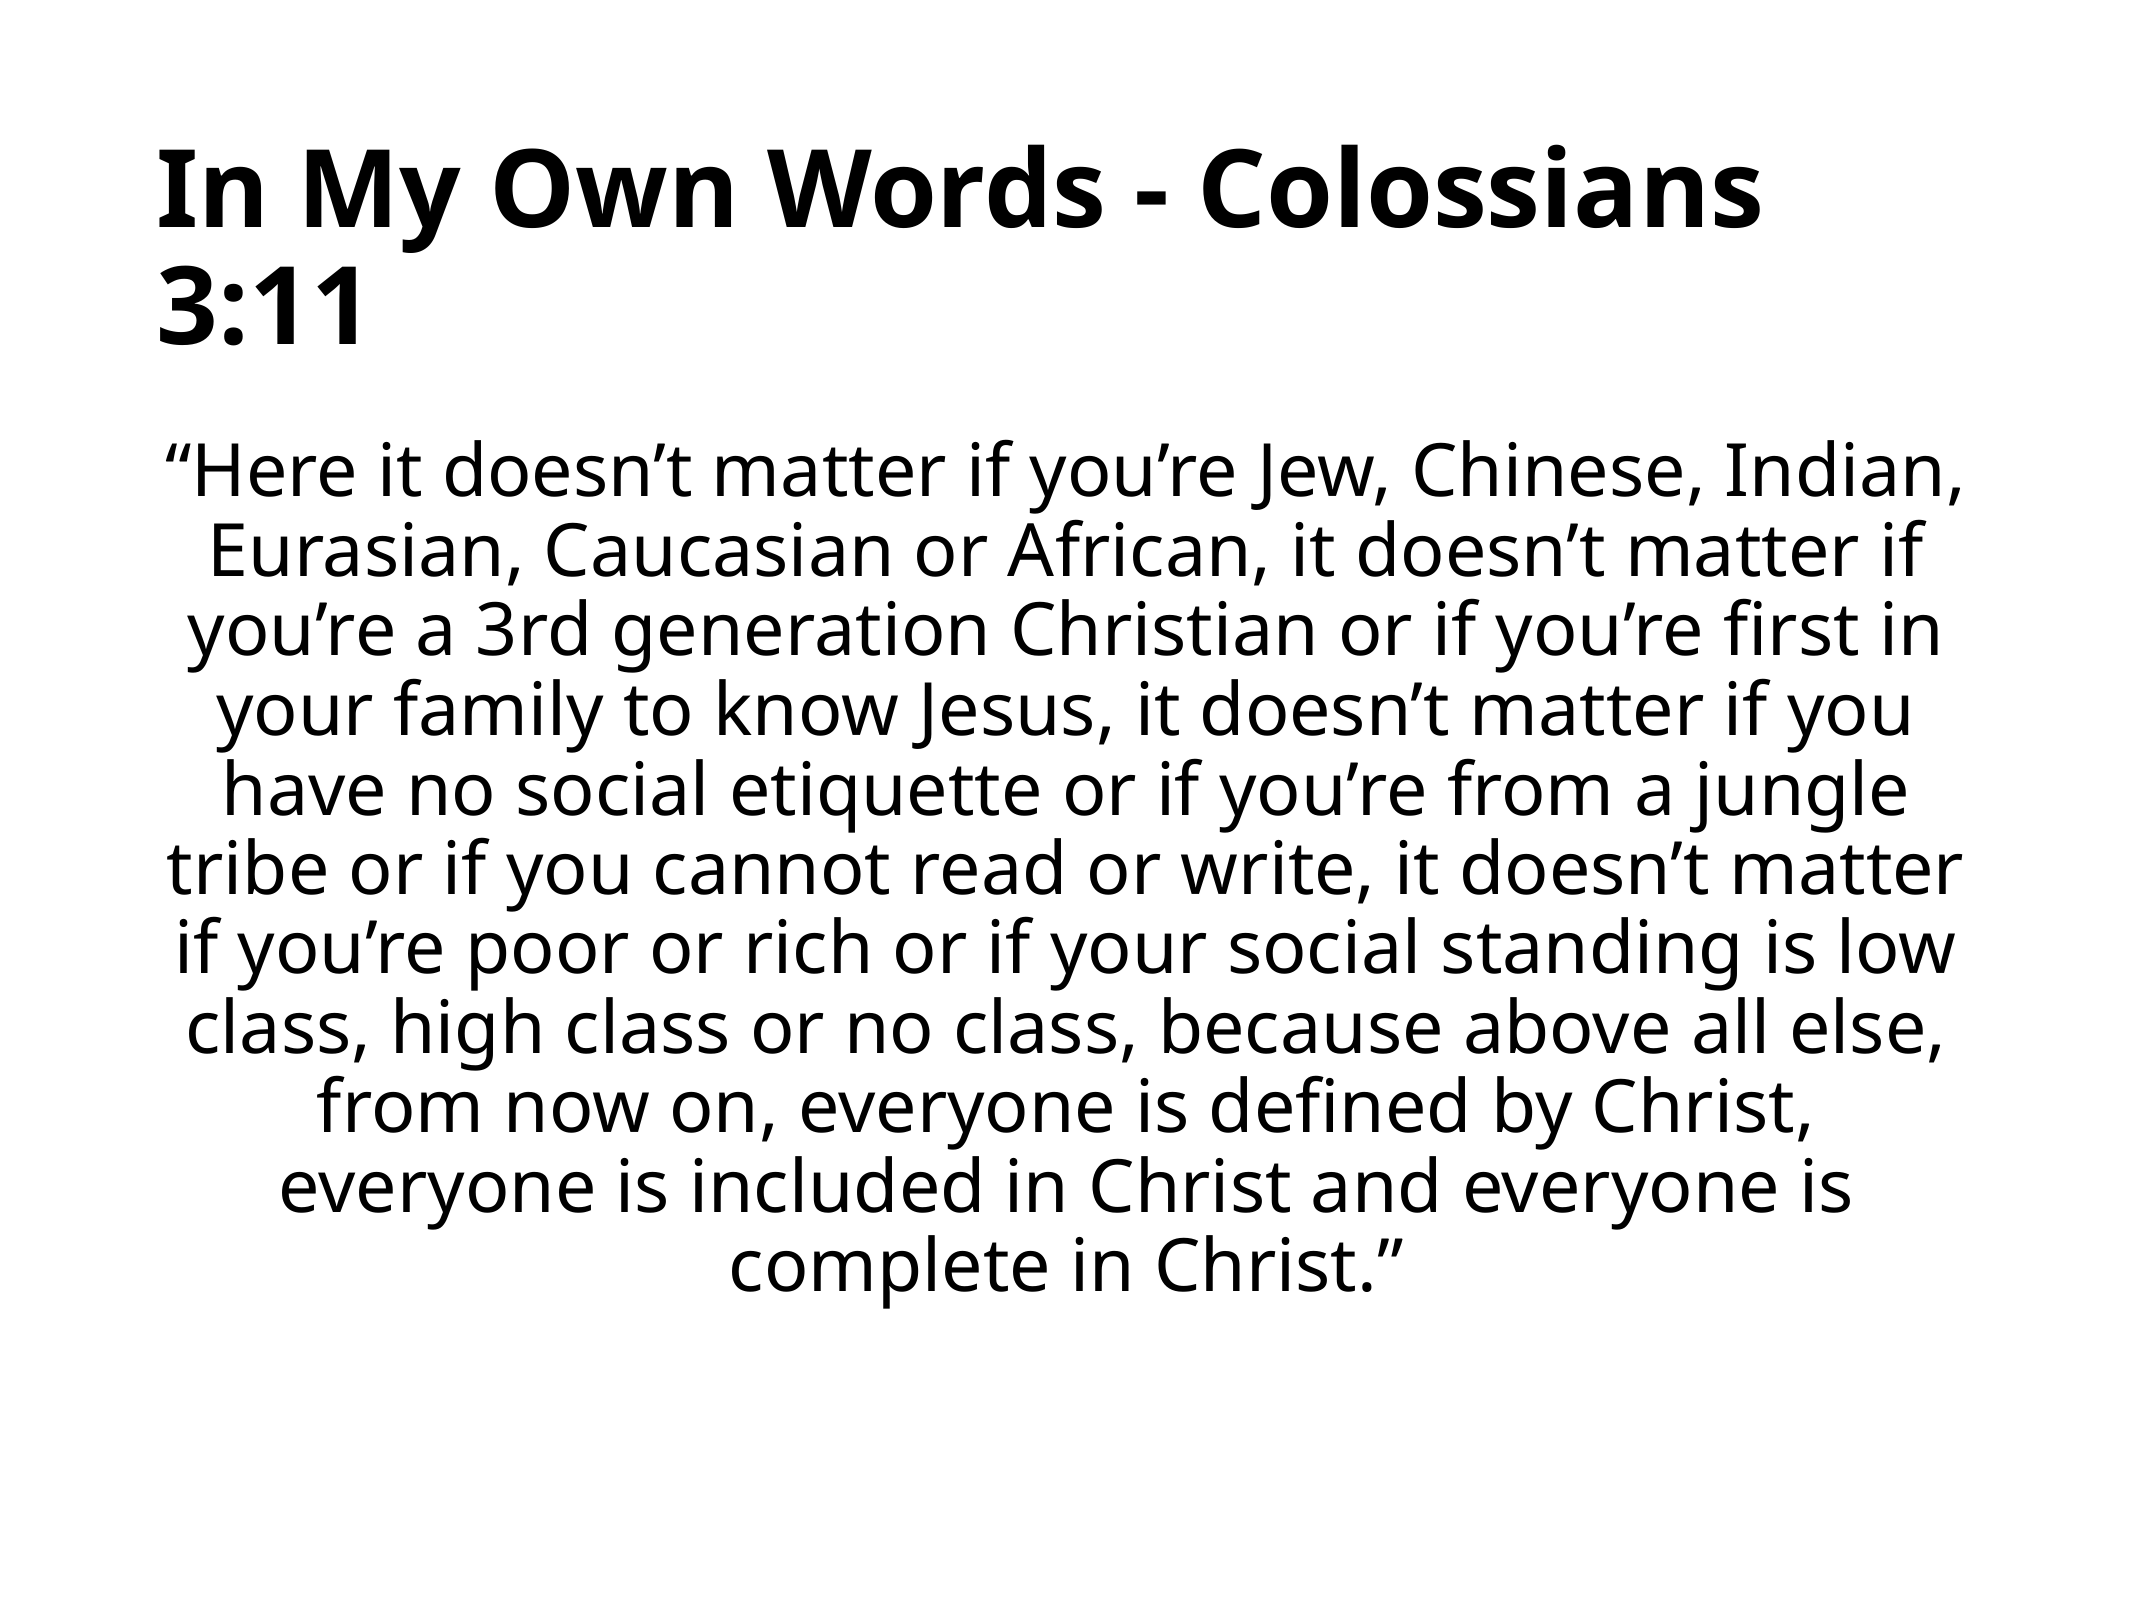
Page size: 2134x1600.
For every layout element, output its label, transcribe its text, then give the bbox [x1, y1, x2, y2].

list “Here it doesn’t matter if you’re Jew, Chinese, Indian, Eurasian, Caucasian or African, it doesn’t matter if you’re a 3rd generation Christian or if you’re first in your family to know Jesus, it doesn’t matter if you have no social etiquette or if you’re from a jungle tribe or if you cannot read or write, it doesn’t matter if you’re poor or rich or if your social standing is low class, high class or no class, because above all else, from now on, everyone is defined by Christ, everyone is included in Christ and everyone is complete in Christ.” [146, 425, 1987, 1442]
title In My Own Words - Colossians 3:11 [141, 77, 1992, 425]
